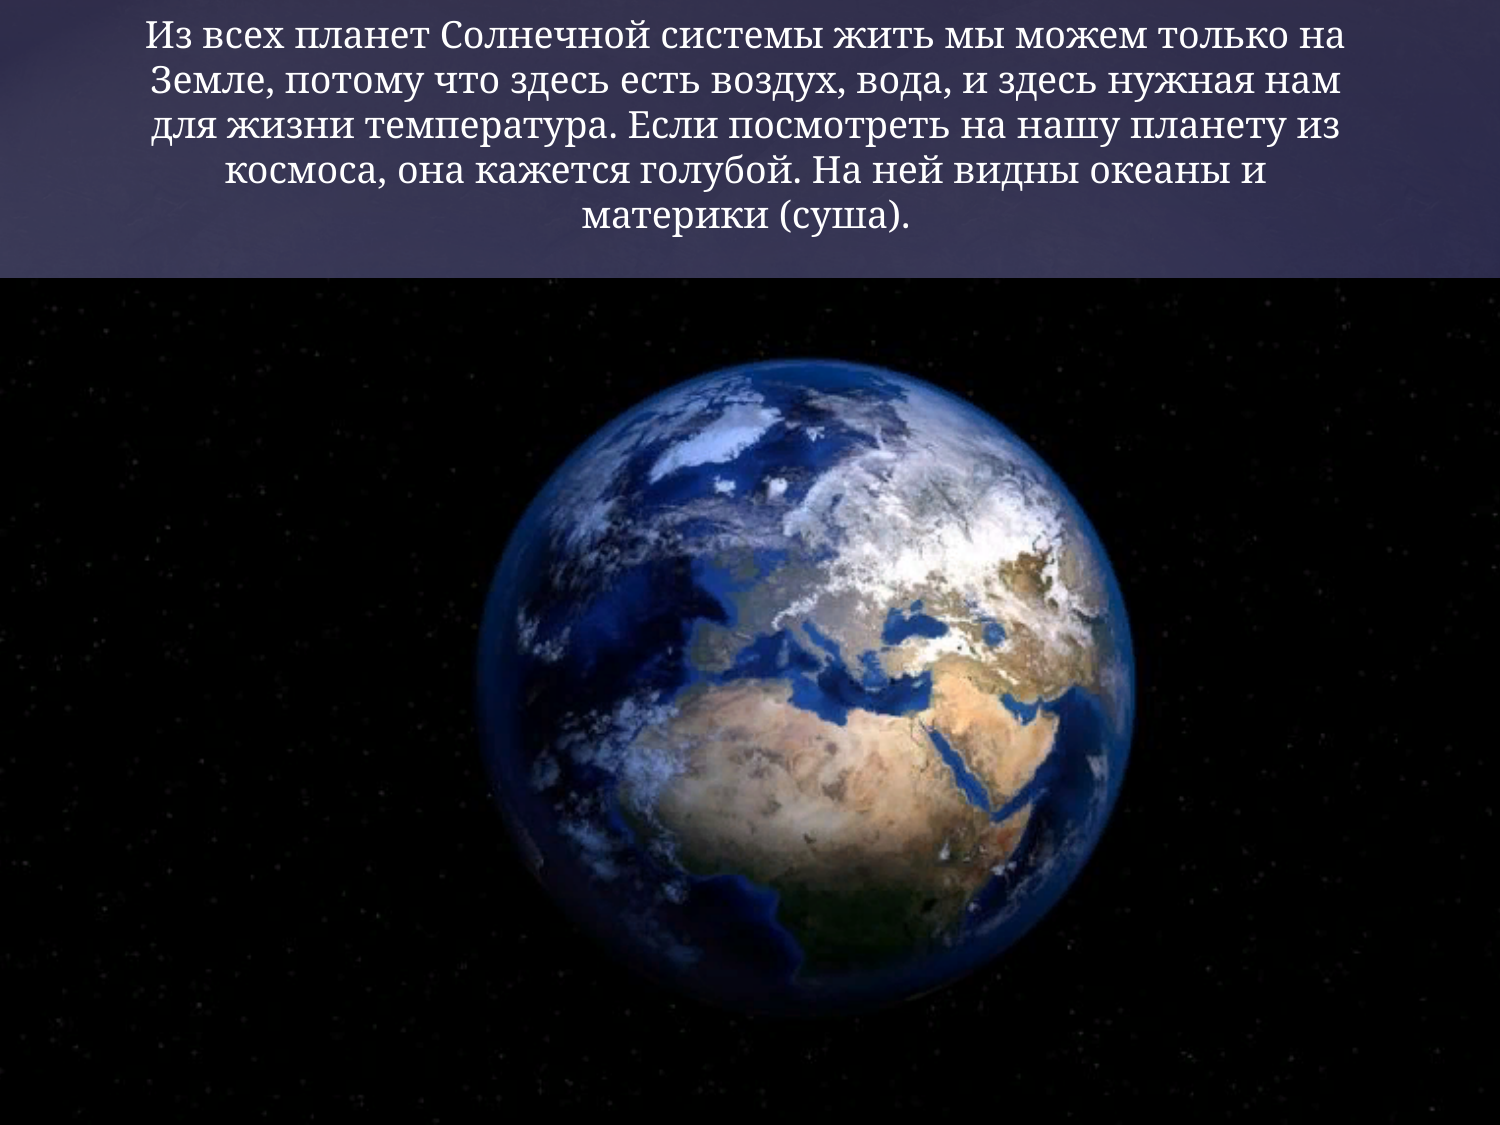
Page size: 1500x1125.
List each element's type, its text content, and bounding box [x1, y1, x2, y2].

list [0, 278, 1500, 1125]
title Из всех планет Солнечной системы жить мы можем только на Земле, потому что здесь есть воздух, вода, и здесь нужная нам для жизни температура. Если посмотреть на нашу планету из космоса, она кажется голубой. На ней видны океаны и материки (суша). [127, 19, 1365, 244]
